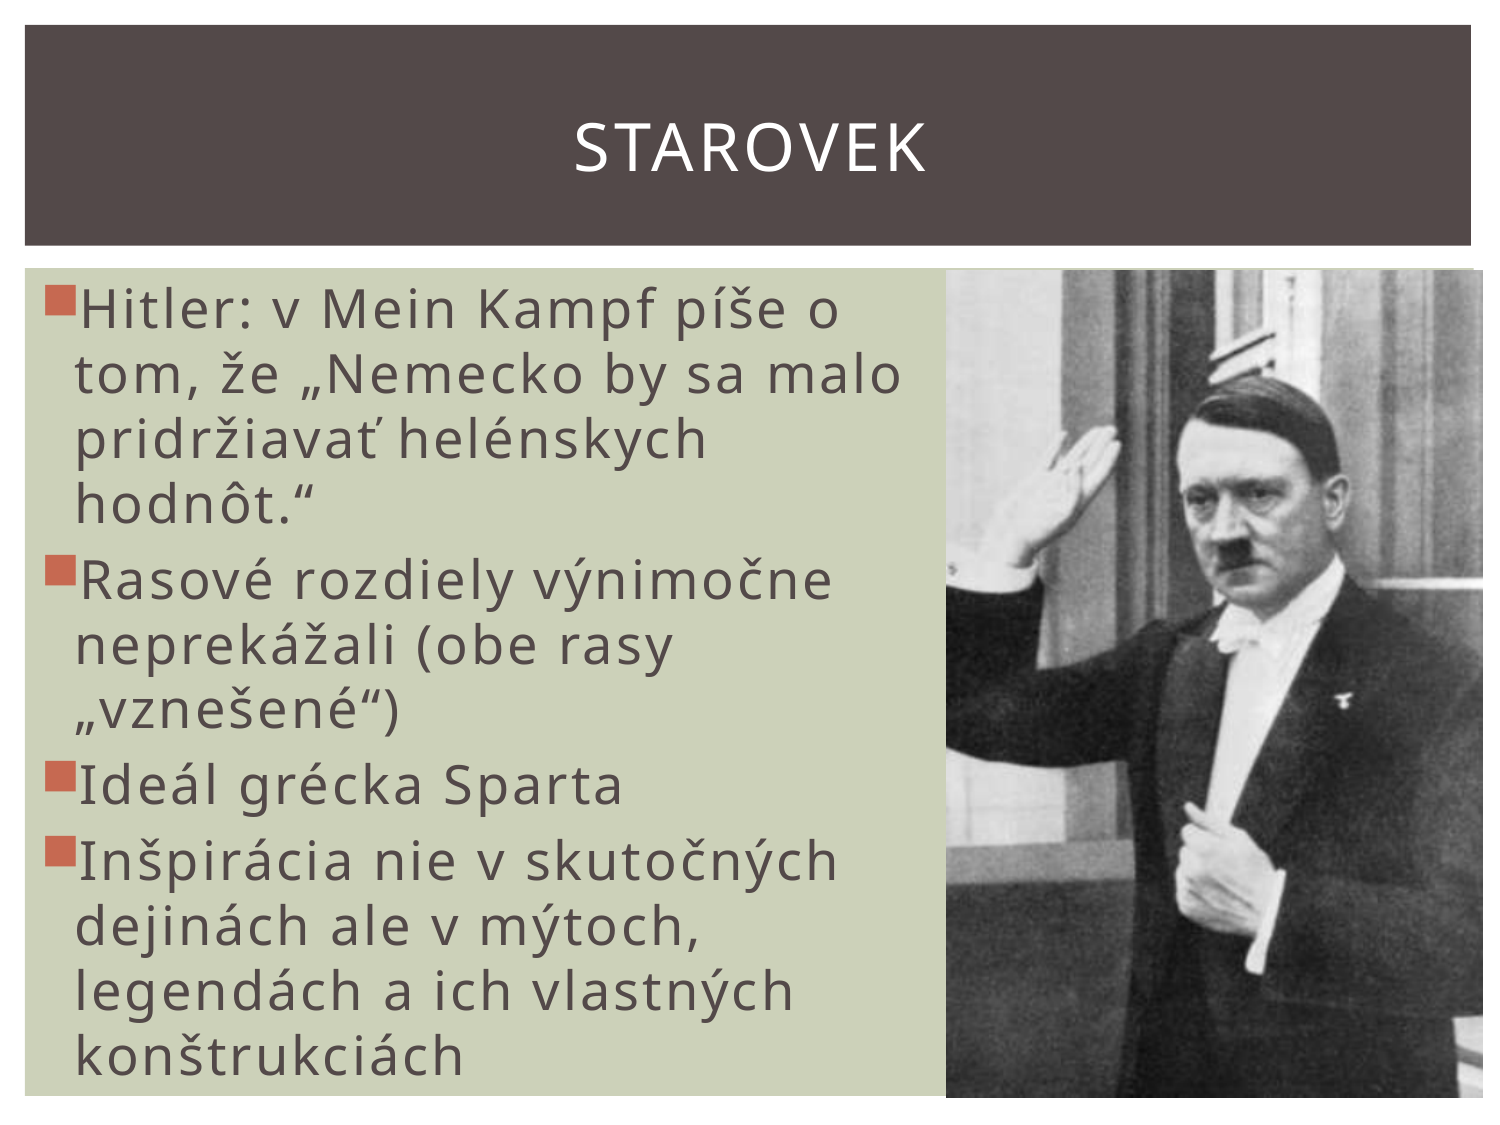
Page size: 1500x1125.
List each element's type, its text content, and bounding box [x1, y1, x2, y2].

list Hitler: v Mein Kampf píše o tom, že „Nemecko by sa malo pridržiavať helénskych hodnôt.“ Rasové rozdiely výnimočne neprekážali (obe rasy „vznešené“) Ideál grécka Sparta Inšpirácia nie v skutočných dejinách ale v mýtoch, legendách a ich vlastných konštrukciách [17, 267, 939, 1094]
picture [946, 270, 1483, 1099]
title Starovek [62, 58, 1438, 232]
